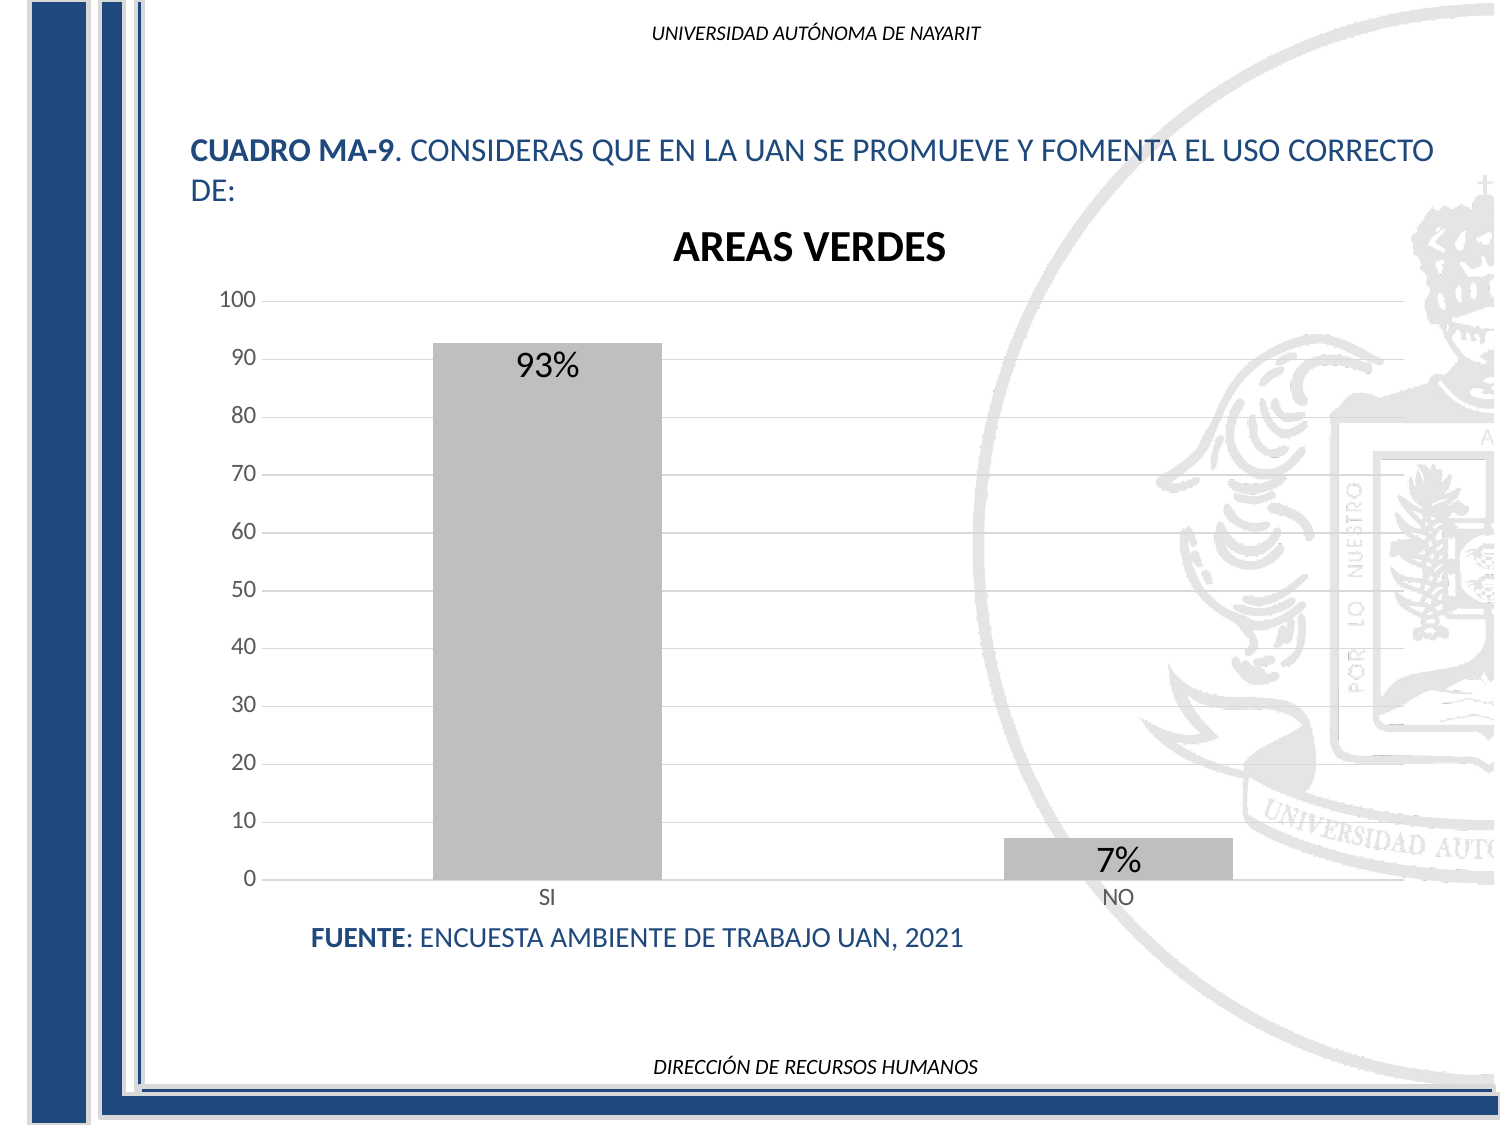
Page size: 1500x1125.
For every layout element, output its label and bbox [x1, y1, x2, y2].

chart [187, 265, 1428, 940]
text_box [29, 0, 1500, 1125]
